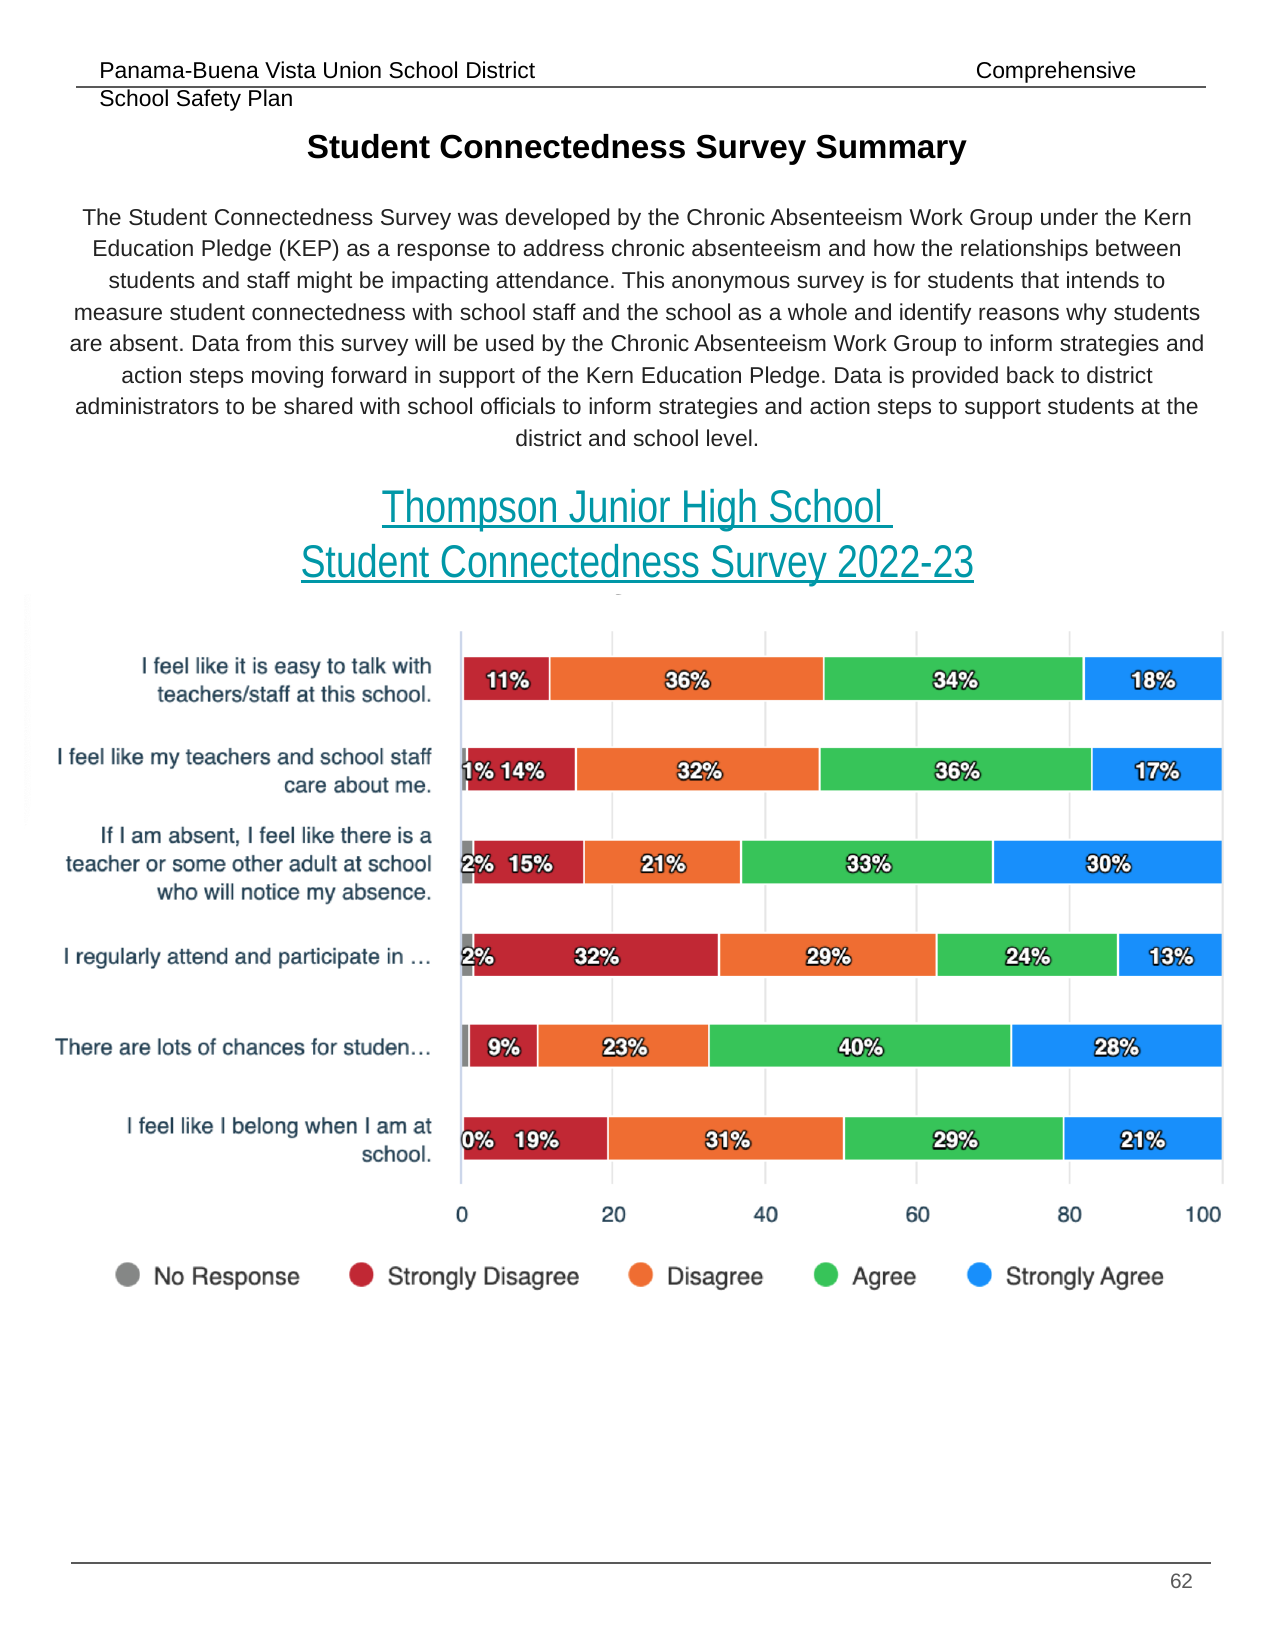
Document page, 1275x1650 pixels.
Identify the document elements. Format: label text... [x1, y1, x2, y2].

text_box Student Connectedness Survey Summary The Student Connectedness Survey was developed by the Chronic Absenteeism Work Group under the Kern Education Pledge (KEP) as a response to address chronic absenteeism and how the relationships between students and staff might be impacting attendance. This anonymous survey is for students that intends to measure student connectedness with school staff and the school as a whole and identify reasons why students are absent. Data from this survey will be used by the Chronic Absenteeism Work Group to inform strategies and action steps moving forward in support of the Kern Education Pledge. Data is provided back to district administrators to be shared with school officials to inform strategies and action steps to support students at the district and school level. [54, 104, 1221, 451]
text_box Thompson Junior High School Student Connectedness Survey 2022-23 [271, 461, 1004, 593]
picture [24, 594, 1251, 1350]
slide_number ‹#› [1131, 1552, 1208, 1623]
